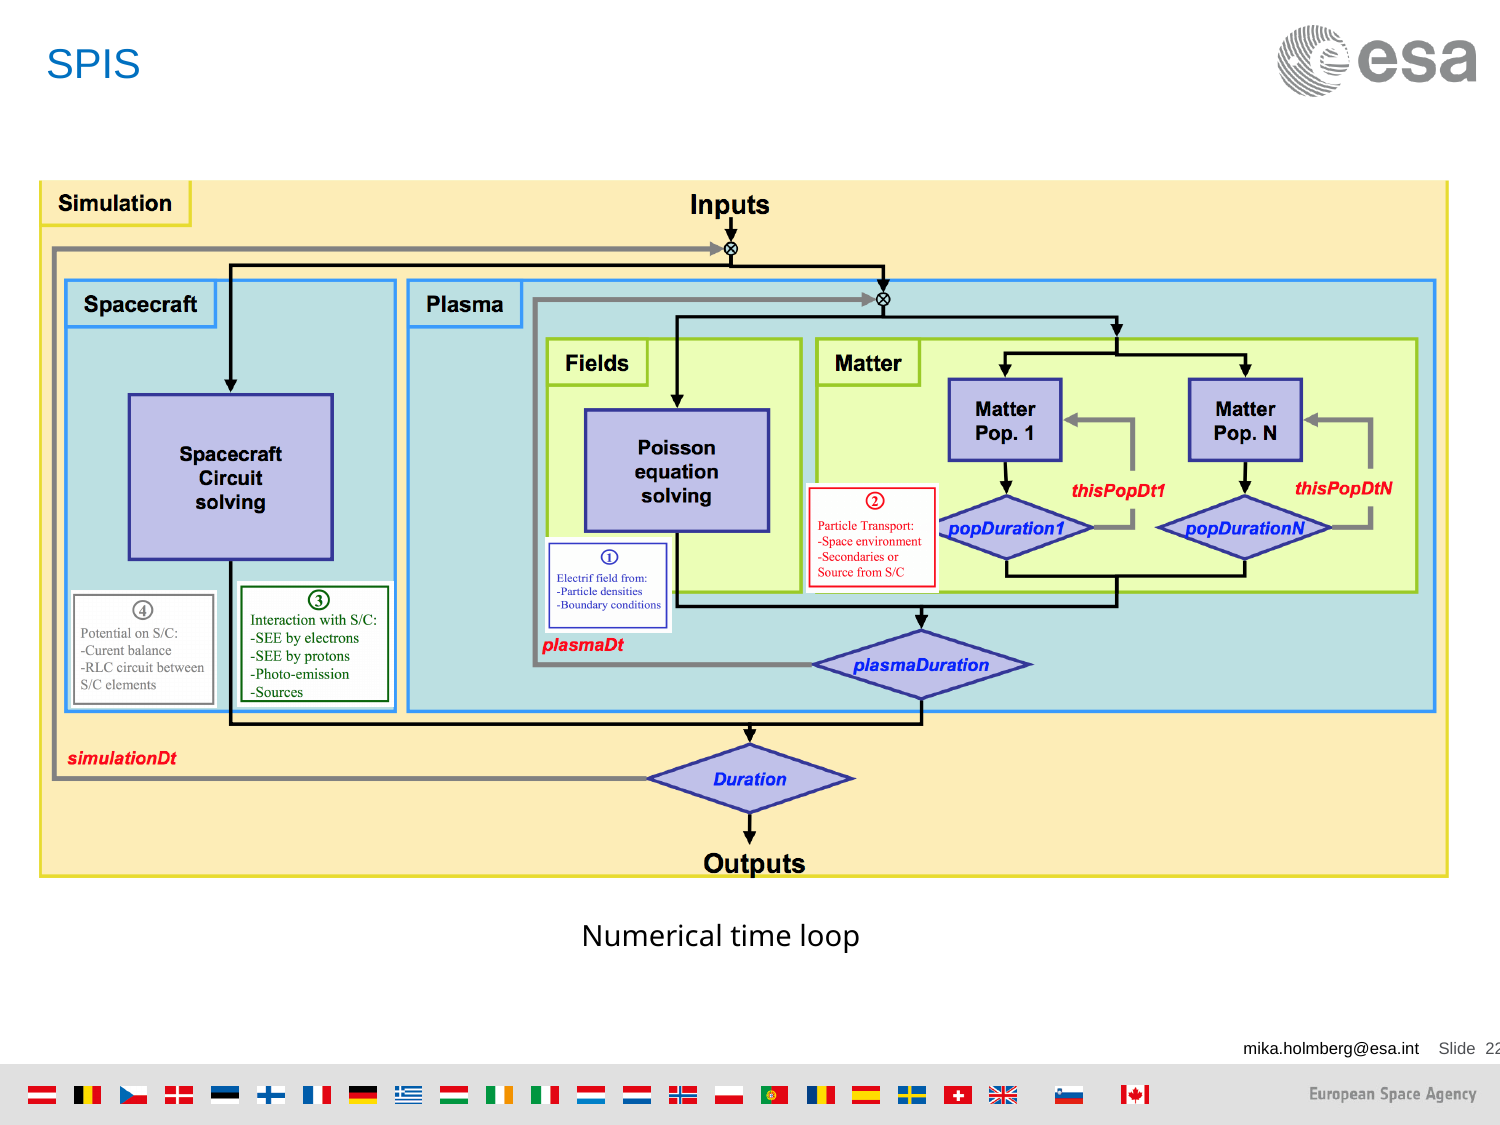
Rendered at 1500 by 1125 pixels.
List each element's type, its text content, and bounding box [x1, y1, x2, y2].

text_box Numerical time loop [566, 909, 1500, 960]
picture [1277, 25, 1477, 109]
picture [0, 1064, 1500, 1125]
picture [26, 159, 1461, 895]
title SPIS [31, 28, 1208, 95]
